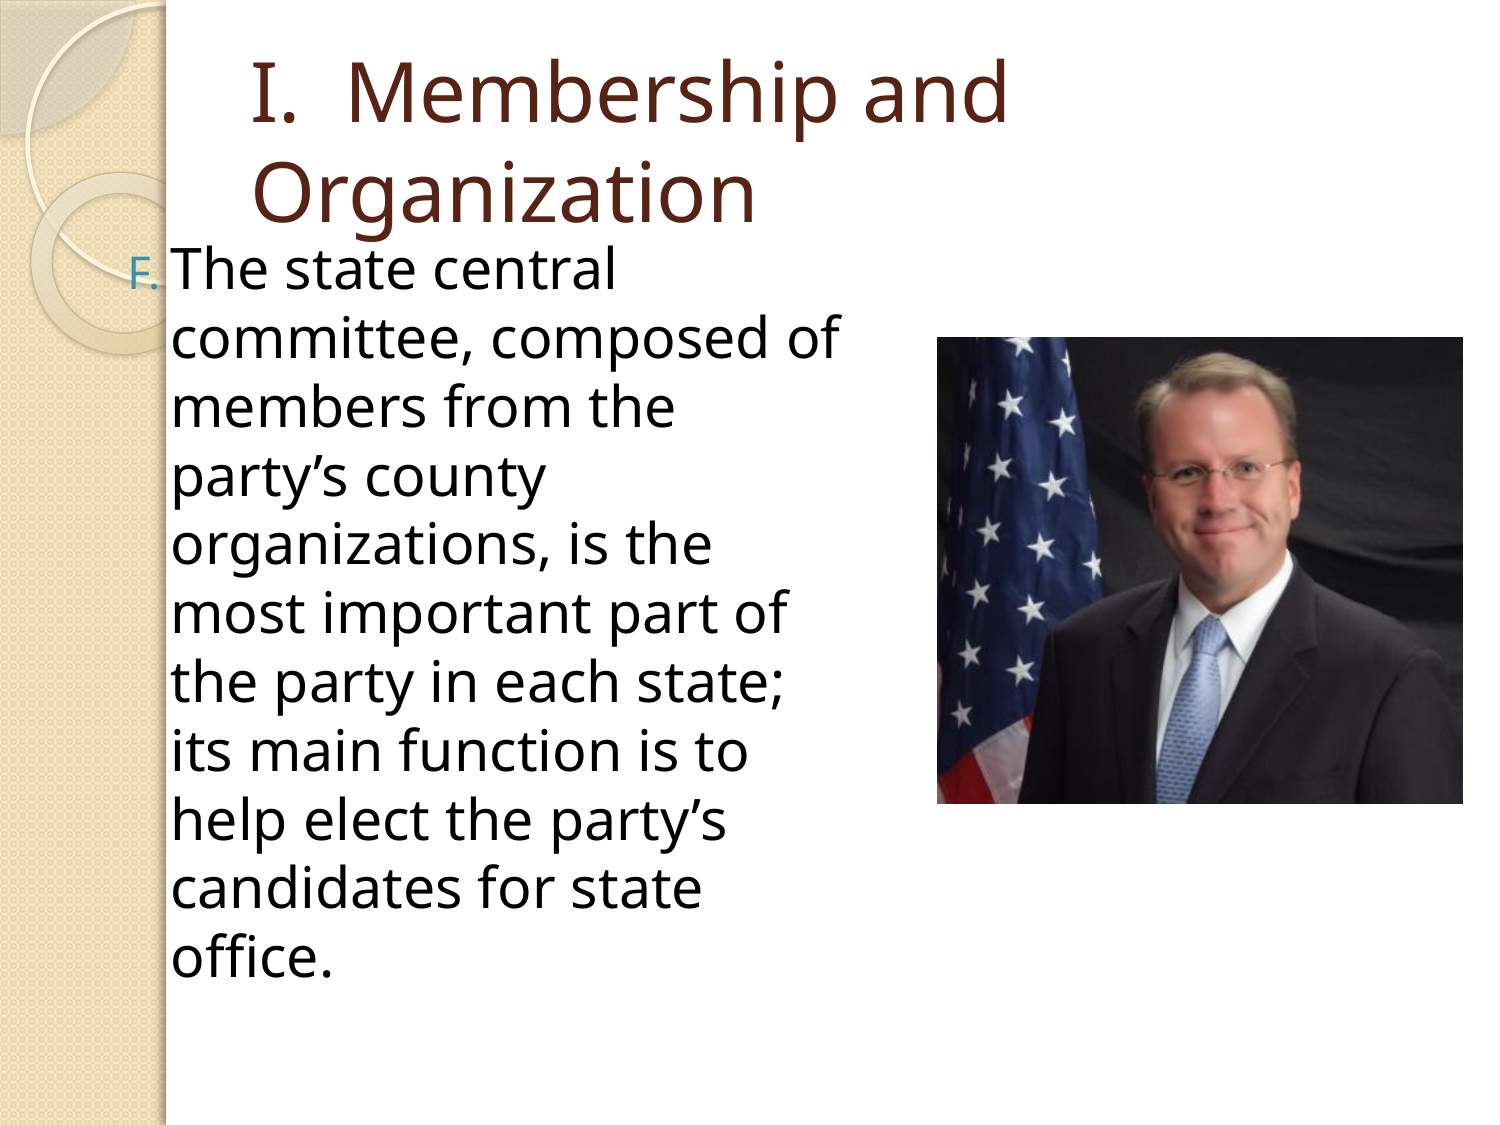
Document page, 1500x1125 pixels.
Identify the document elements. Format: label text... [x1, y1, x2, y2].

picture [937, 337, 1463, 804]
title I. Membership and Organization [235, 45, 1466, 233]
list The state central committee, composed of members from the party’s county organizations, is the most important part of the party in each state; its main function is to help elect the party’s candidates for state office. [99, 224, 863, 1013]
